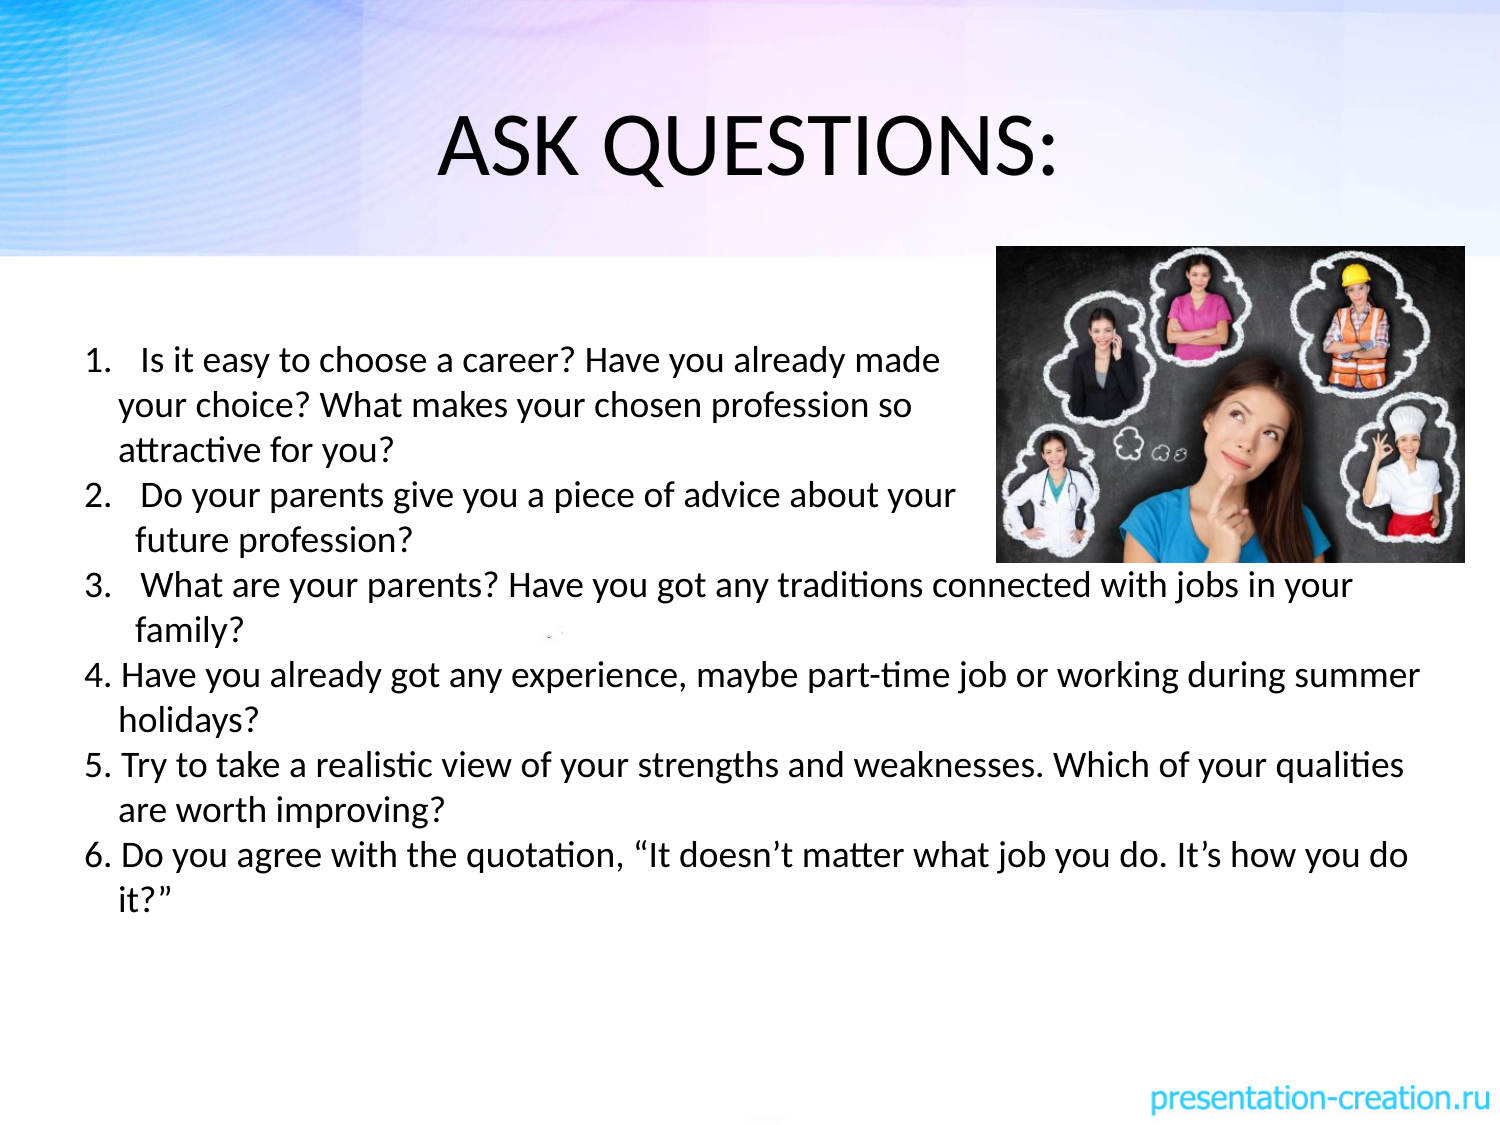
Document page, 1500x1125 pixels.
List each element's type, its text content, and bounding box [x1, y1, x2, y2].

title ASK QUESTIONS: [75, 45, 1425, 233]
picture [0, 0, 1500, 1125]
text_box Is it easy to choose a career? Have you already made your choice? What makes your chosen profession so attractive for you? Do your parents give you a piece of advice about your future profession? What are your parents? Have you got any traditions connected with jobs in your family? 4. Have you already got any experience, maybe part-time job or working during summer holidays? 5. Try to take a realistic view of your strengths and weaknesses. Which of your qualities are worth improving? 6. Do you agree with the quotation, “It doesn’t matter what job you do. It’s how you do it?” [69, 328, 1500, 928]
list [995, 245, 1466, 563]
